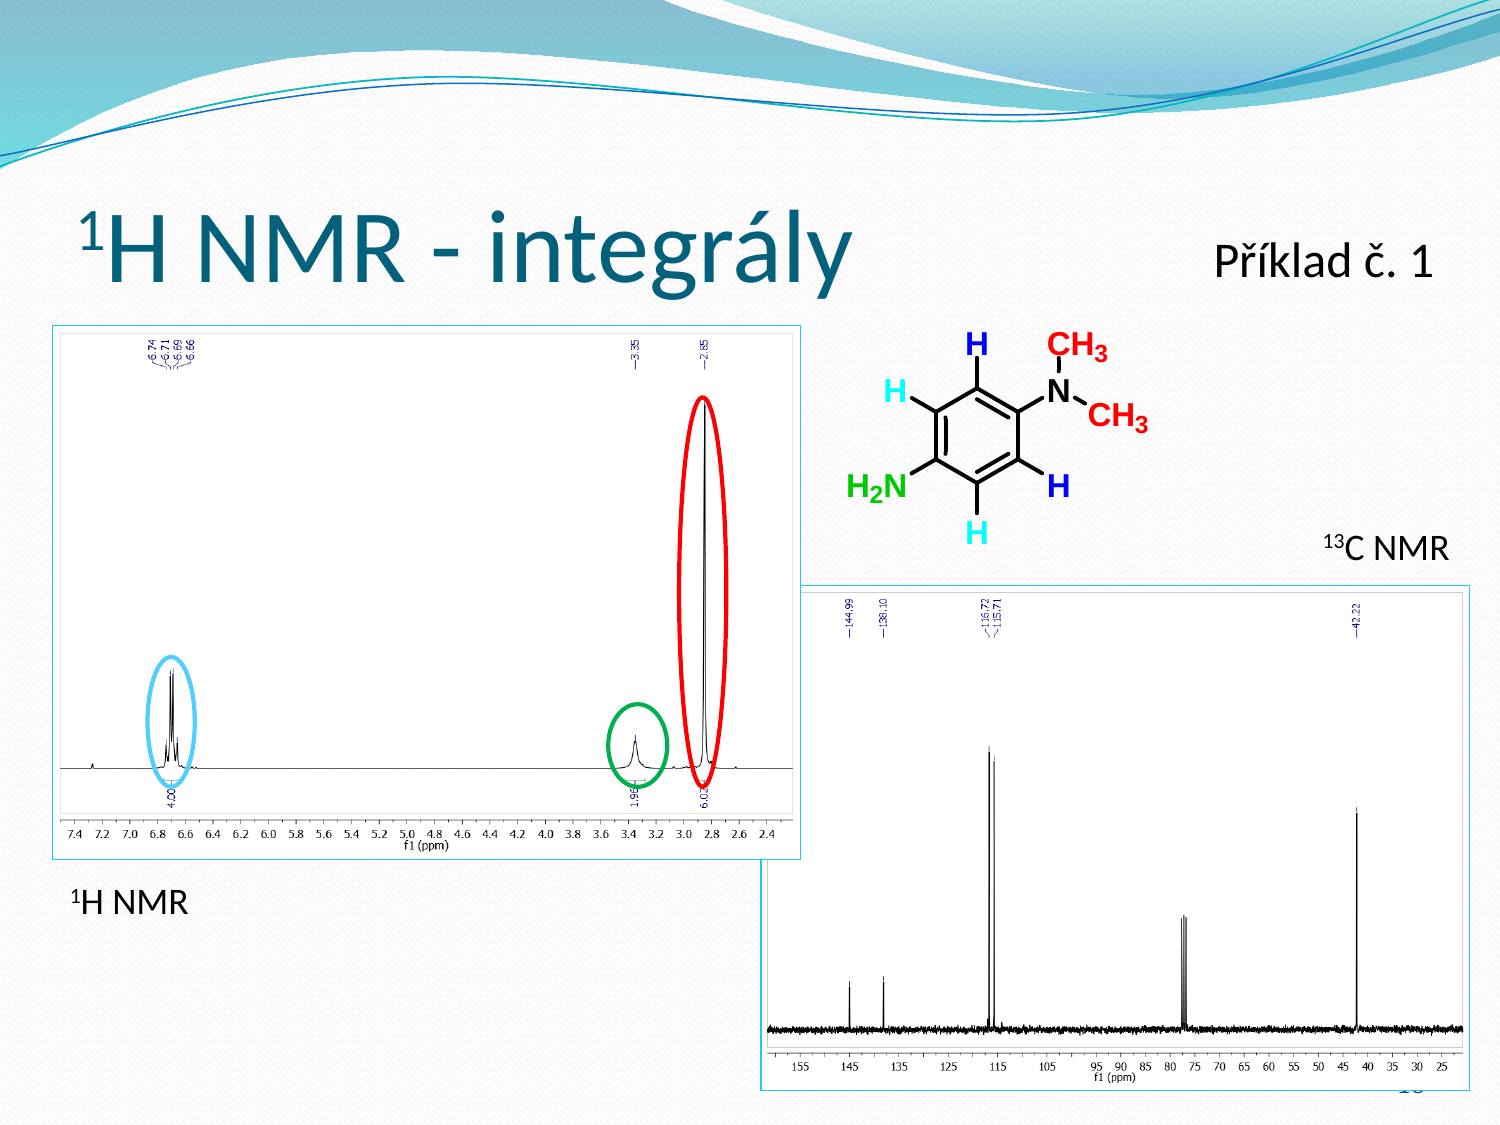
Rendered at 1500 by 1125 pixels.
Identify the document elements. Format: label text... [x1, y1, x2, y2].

title 1H NMR - integrály [75, 115, 1425, 303]
text_box Příklad č. 1 [1198, 219, 1465, 295]
text_box 13C NMR [1307, 515, 1465, 575]
picture [52, 325, 801, 859]
text_box 1H NMR [54, 870, 204, 930]
picture [761, 585, 1469, 1090]
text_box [844, 325, 1160, 551]
